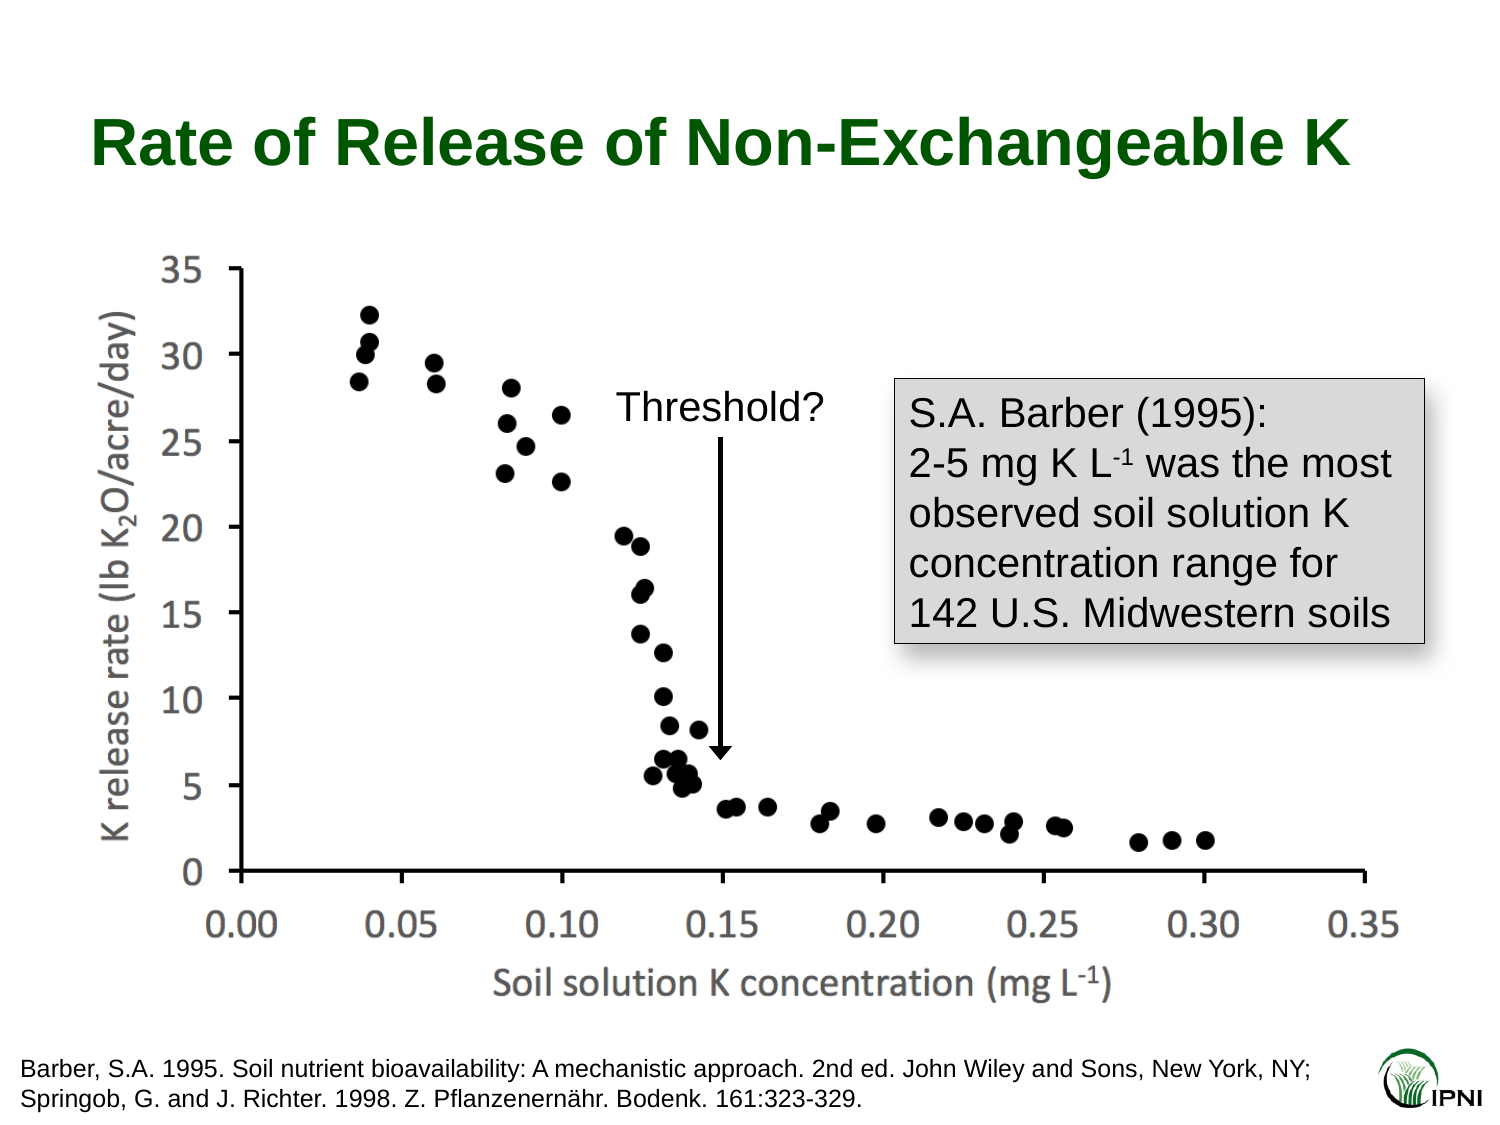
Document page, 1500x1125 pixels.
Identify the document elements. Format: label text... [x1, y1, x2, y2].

text_box Barber, S.A. 1995. Soil nutrient bioavailability: A mechanistic approach. 2nd ed. John Wiley and Sons, New York, NY; Springob, G. and J. Richter. 1998. Z. Pflanzenernähr. Bodenk. 161:323-329. [5, 1044, 1330, 1120]
title Rate of Release of Non-Exchangeable K [74, 44, 1426, 233]
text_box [599, 372, 842, 761]
picture [1378, 1048, 1482, 1108]
picture [83, 237, 1417, 1026]
